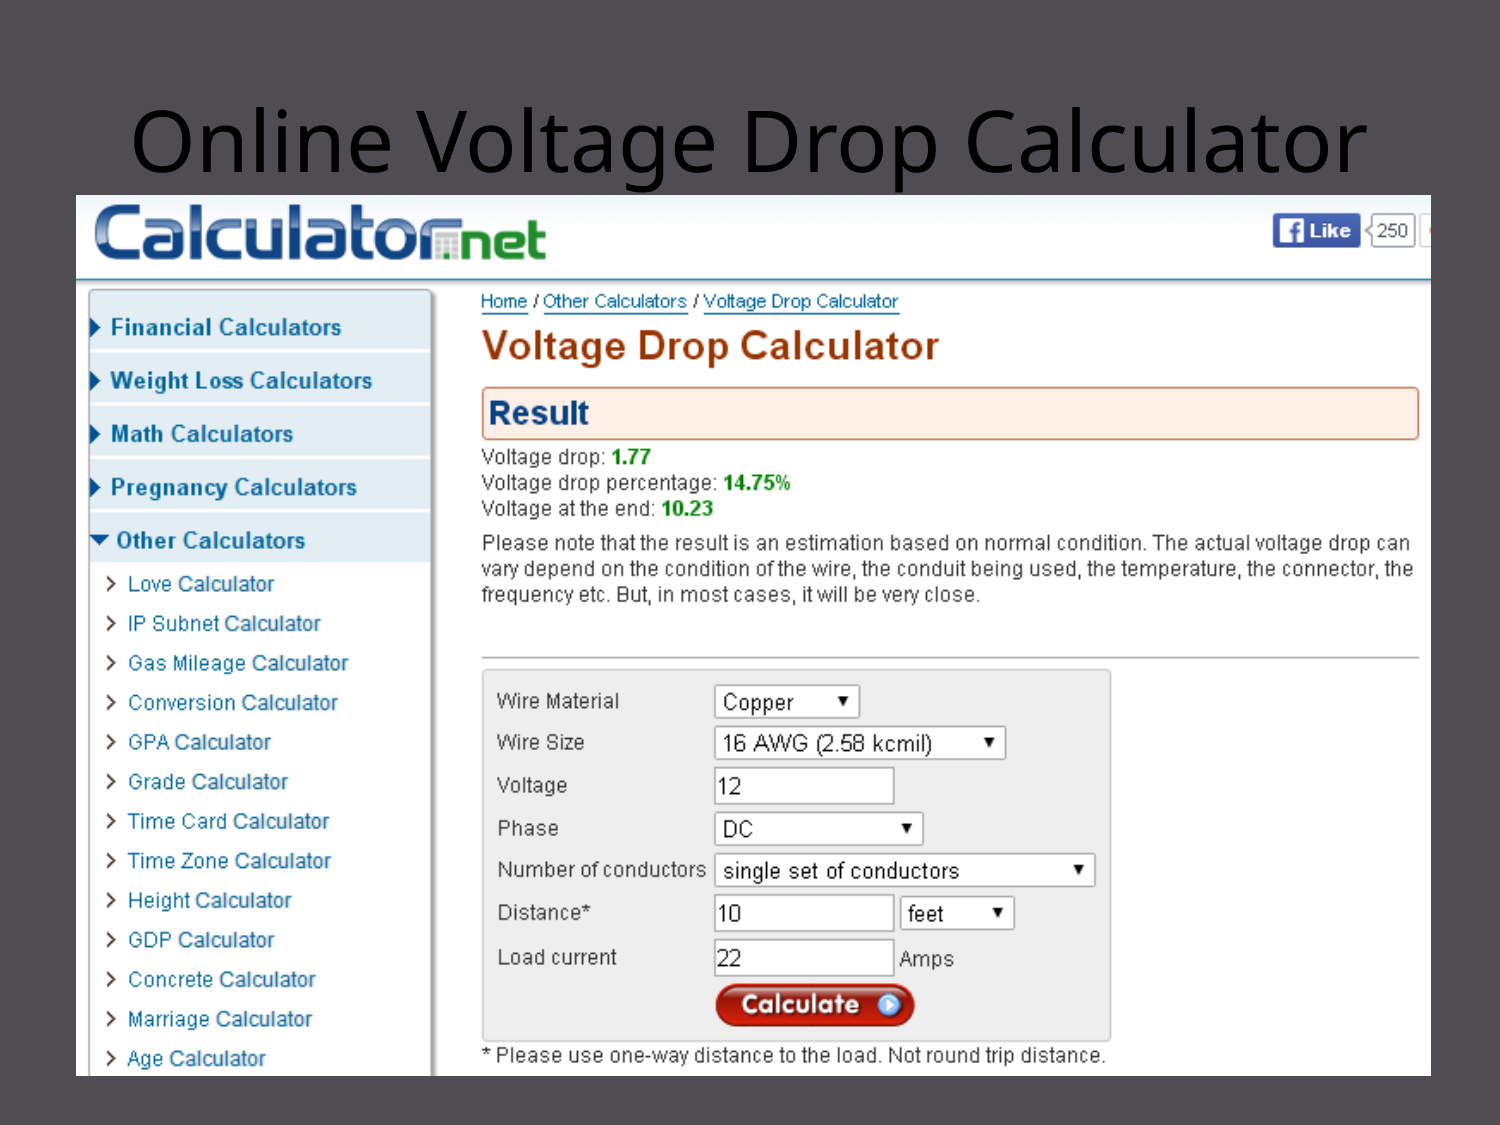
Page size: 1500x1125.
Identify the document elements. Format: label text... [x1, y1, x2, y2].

title Online Voltage Drop Calculator [75, 45, 1425, 194]
picture [75, 194, 1432, 1076]
